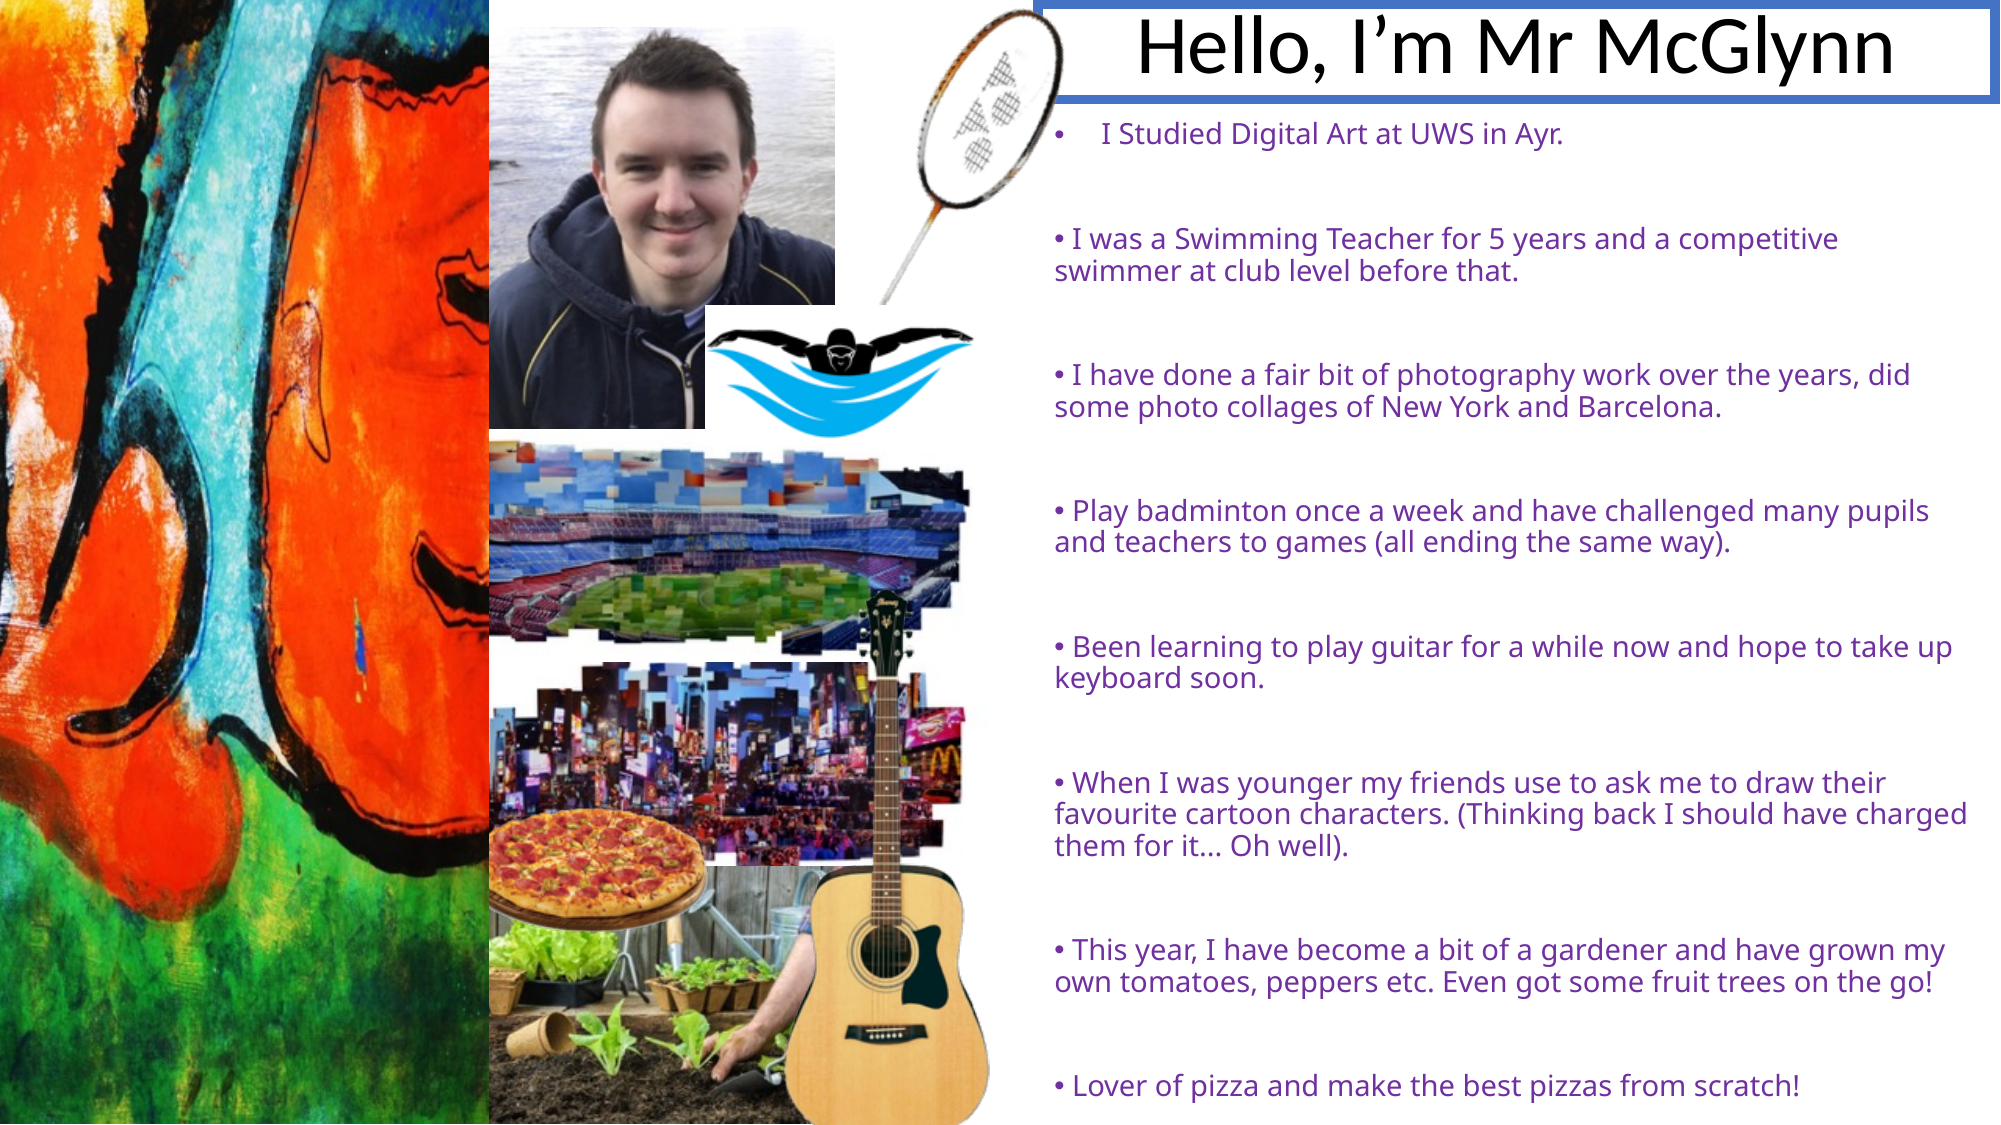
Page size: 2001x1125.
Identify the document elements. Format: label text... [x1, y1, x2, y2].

picture [0, 0, 1256, 1125]
subtitle I Studied Digital Art at UWS in Ayr. I was a Swimming Teacher for 5 years and a competitive swimmer at club level before that. I have done a fair bit of photography work over the years, did some photo collages of New York and Barcelona. Play badminton once a week and have challenged many pupils and teachers to games (all ending the same way). Been learning to play guitar for a while now and hope to take up keyboard soon. When I was younger my friends use to ask me to draw their favourite cartoon characters. (Thinking back I should have charged them for it... Oh well). This year, I have become a bit of a gardener and have grown my own tomatoes, peppers etc. Even got some fruit trees on the go! Lover of pizza and make the best pizzas from scratch! [1039, 112, 1985, 1058]
title Hello, I’m Mr McGlynn [1172, 4, 1996, 100]
